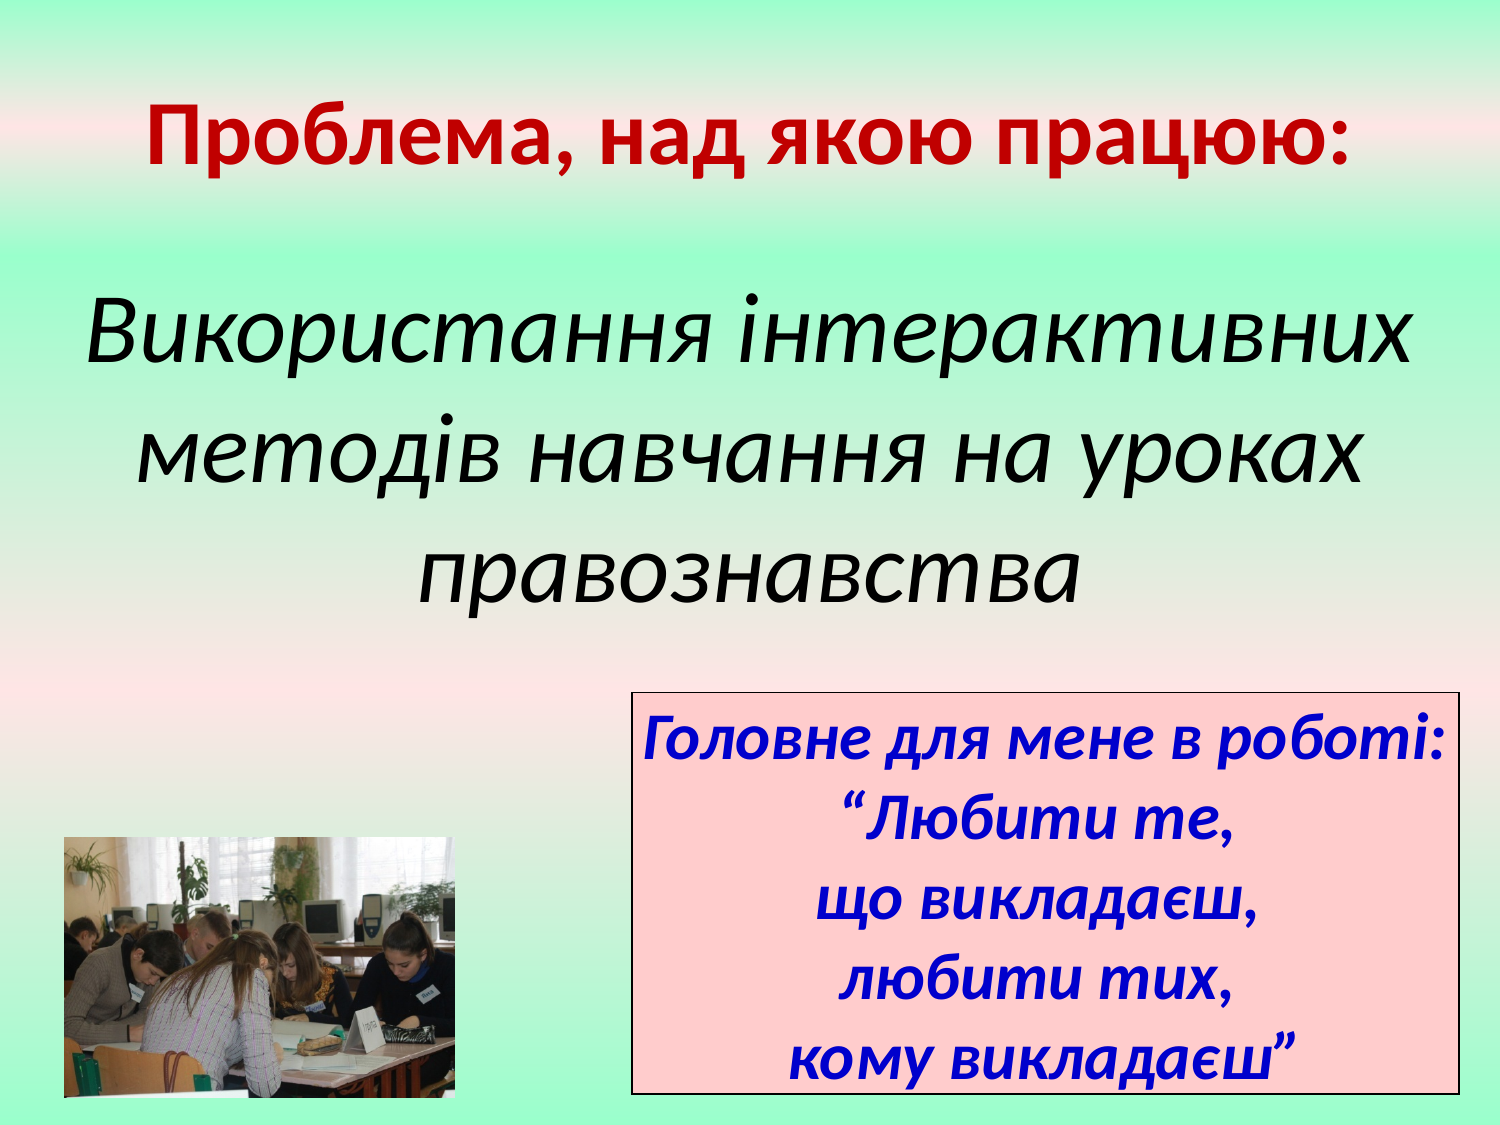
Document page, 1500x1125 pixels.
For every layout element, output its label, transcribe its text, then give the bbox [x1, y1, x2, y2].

picture [64, 837, 455, 1098]
list Використання інтерактивних методів навчання на уроках правознавства [0, 255, 1500, 1125]
text_box Головне для мене в роботі: “Любити те, що викладаєш, любити тих, кому викладаєш” [631, 692, 1459, 1094]
title Проблема, над якою працюю: [0, 0, 1500, 255]
